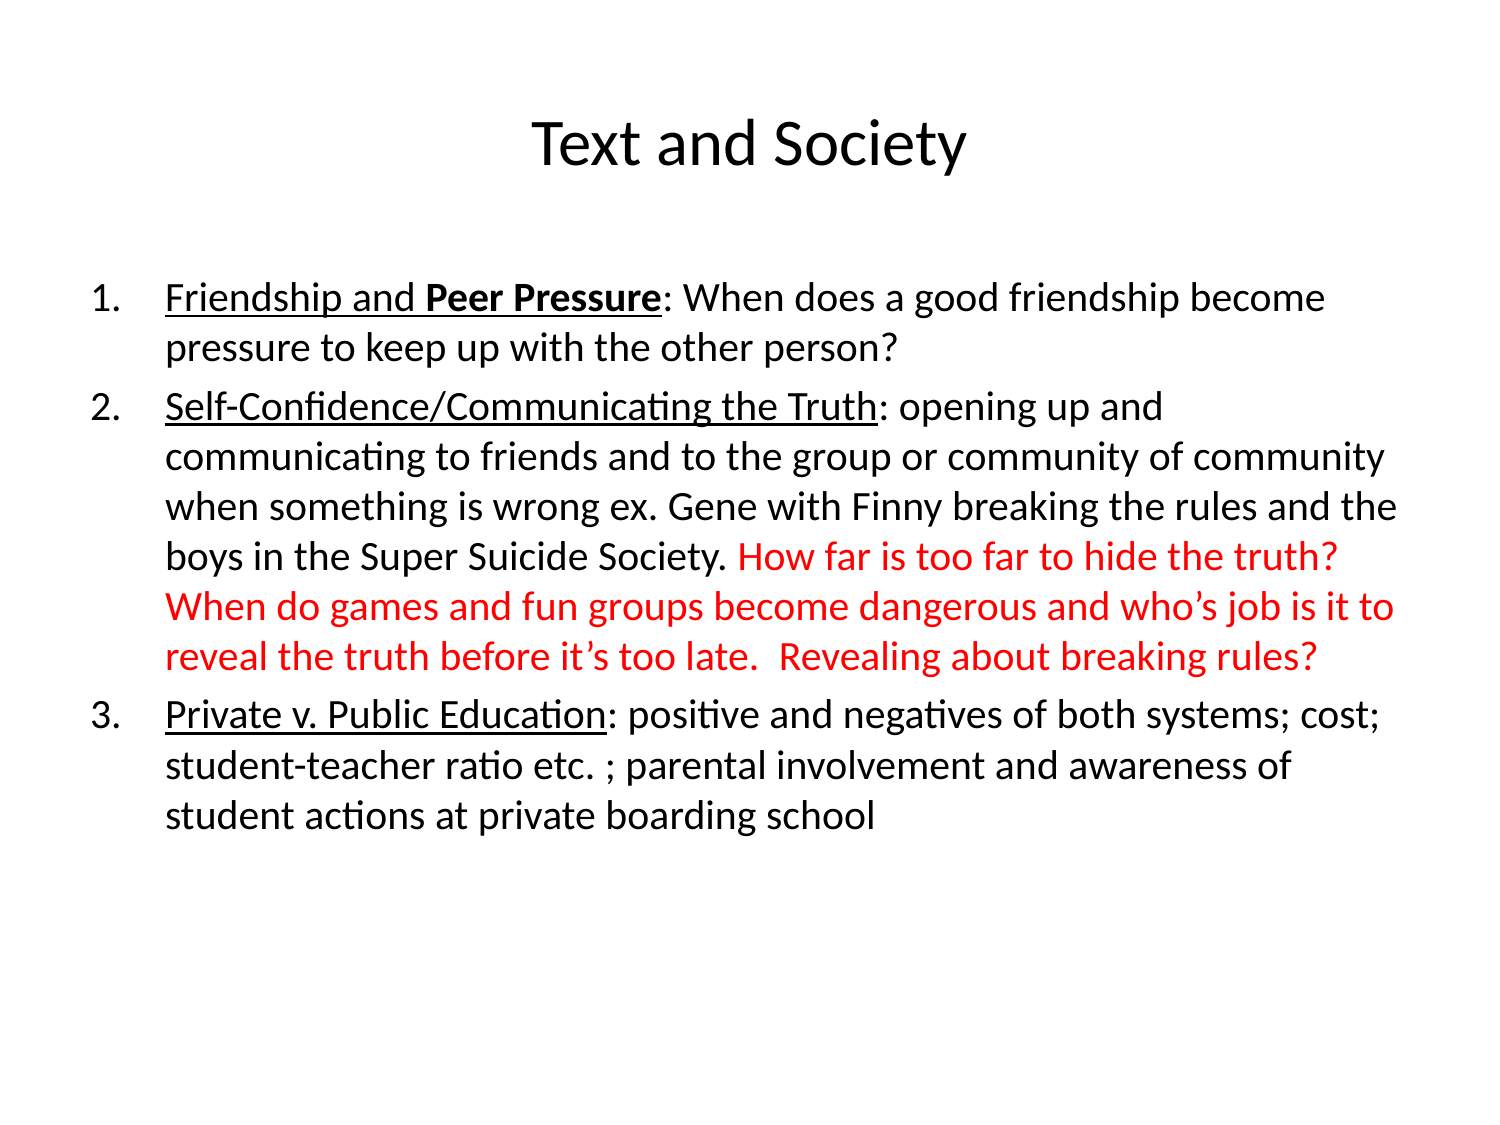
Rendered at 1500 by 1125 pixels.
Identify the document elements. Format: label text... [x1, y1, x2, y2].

title Text and Society [75, 45, 1425, 233]
list Friendship and Peer Pressure: When does a good friendship become pressure to keep up with the other person? Self-Confidence/Communicating the Truth: opening up and communicating to friends and to the group or community of community when something is wrong ex. Gene with Finny breaking the rules and the boys in the Super Suicide Society. How far is too far to hide the truth? When do games and fun groups become dangerous and who’s job is it to reveal the truth before it’s too late. Revealing about breaking rules? Private v. Public Education: positive and negatives of both systems; cost; student-teacher ratio etc. ; parental involvement and awareness of student actions at private boarding school [75, 262, 1425, 1005]
